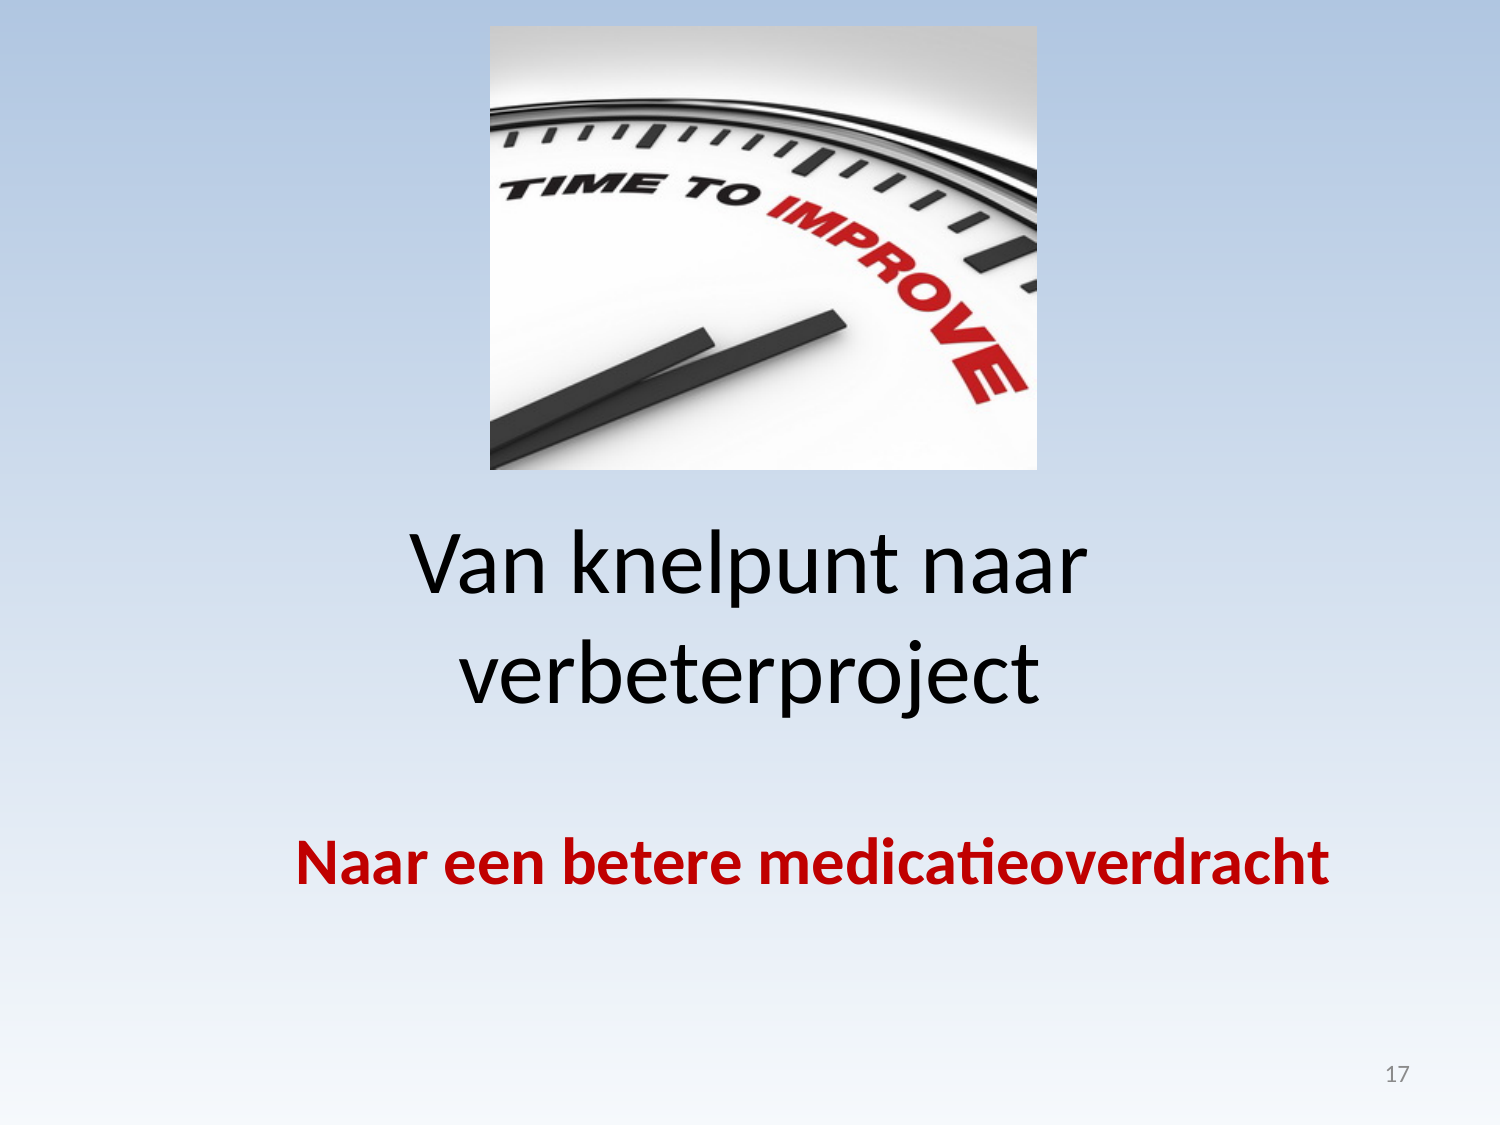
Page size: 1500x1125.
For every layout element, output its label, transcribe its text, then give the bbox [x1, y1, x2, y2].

slide_number 17 [1074, 1042, 1425, 1103]
title Van knelpunt naar verbeterproject [112, 491, 1388, 733]
subtitle Naar een betere medicatieoverdracht [238, 810, 1388, 1098]
picture [489, 25, 1038, 471]
